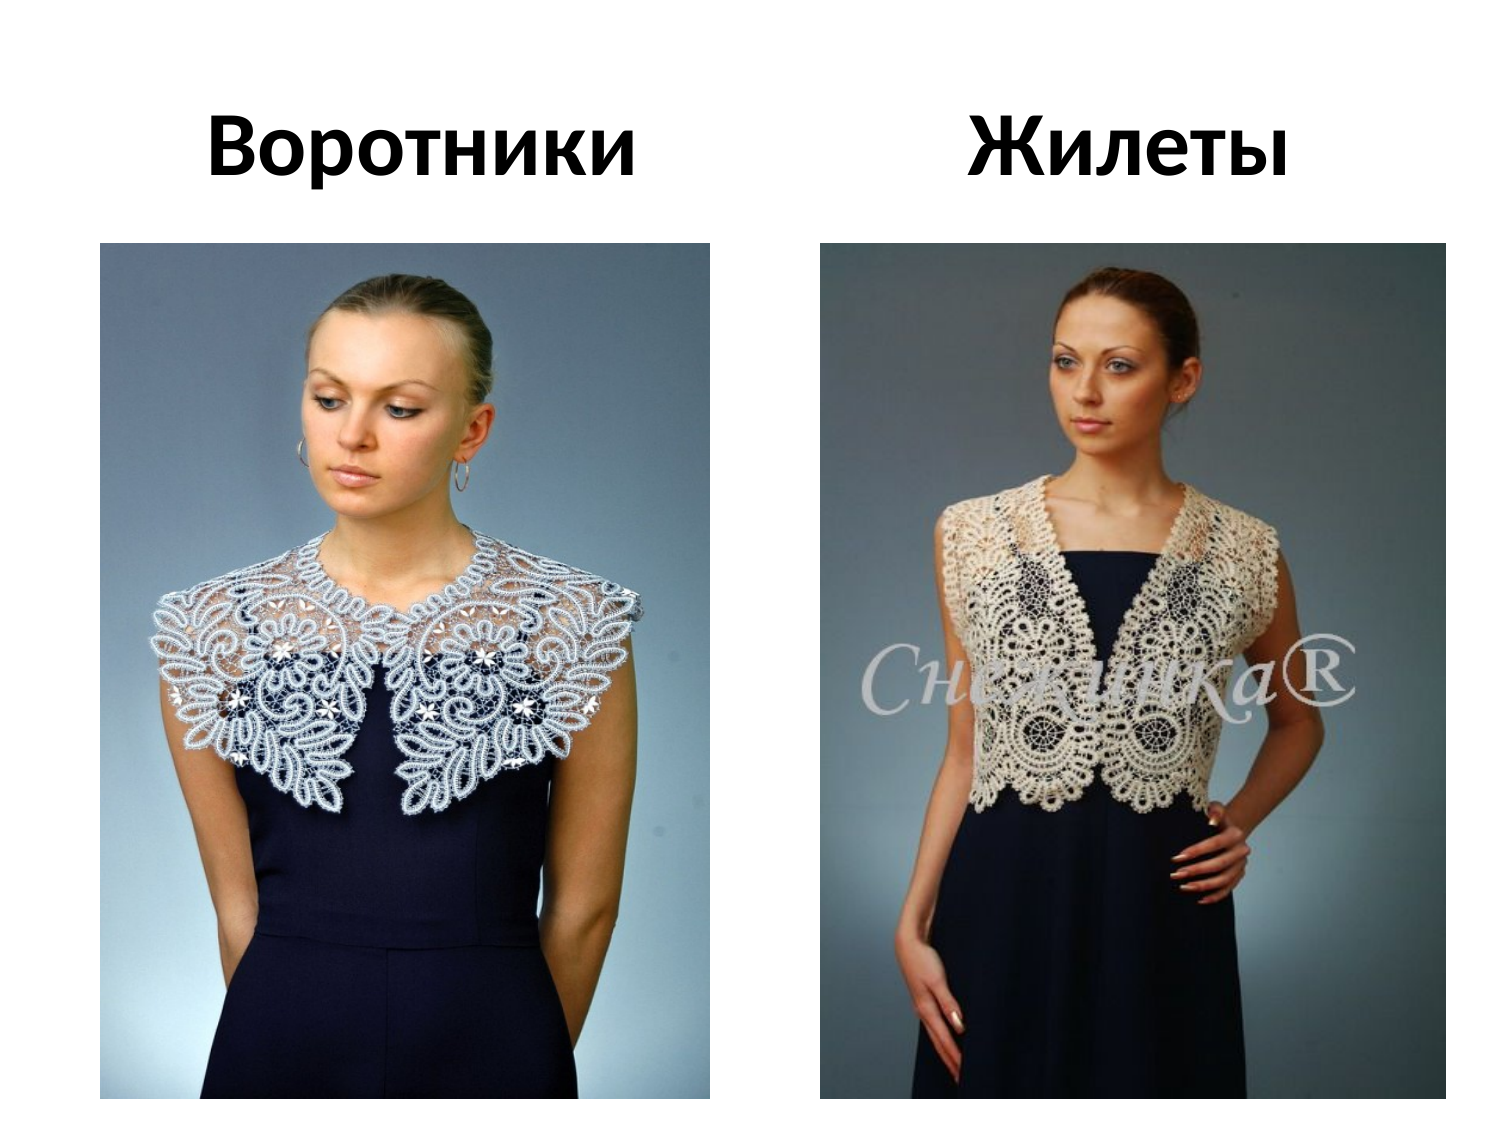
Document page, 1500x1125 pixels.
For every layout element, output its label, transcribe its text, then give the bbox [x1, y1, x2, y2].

picture [820, 243, 1447, 1100]
title Воротники Жилеты [75, 45, 1425, 233]
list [100, 243, 710, 1100]
